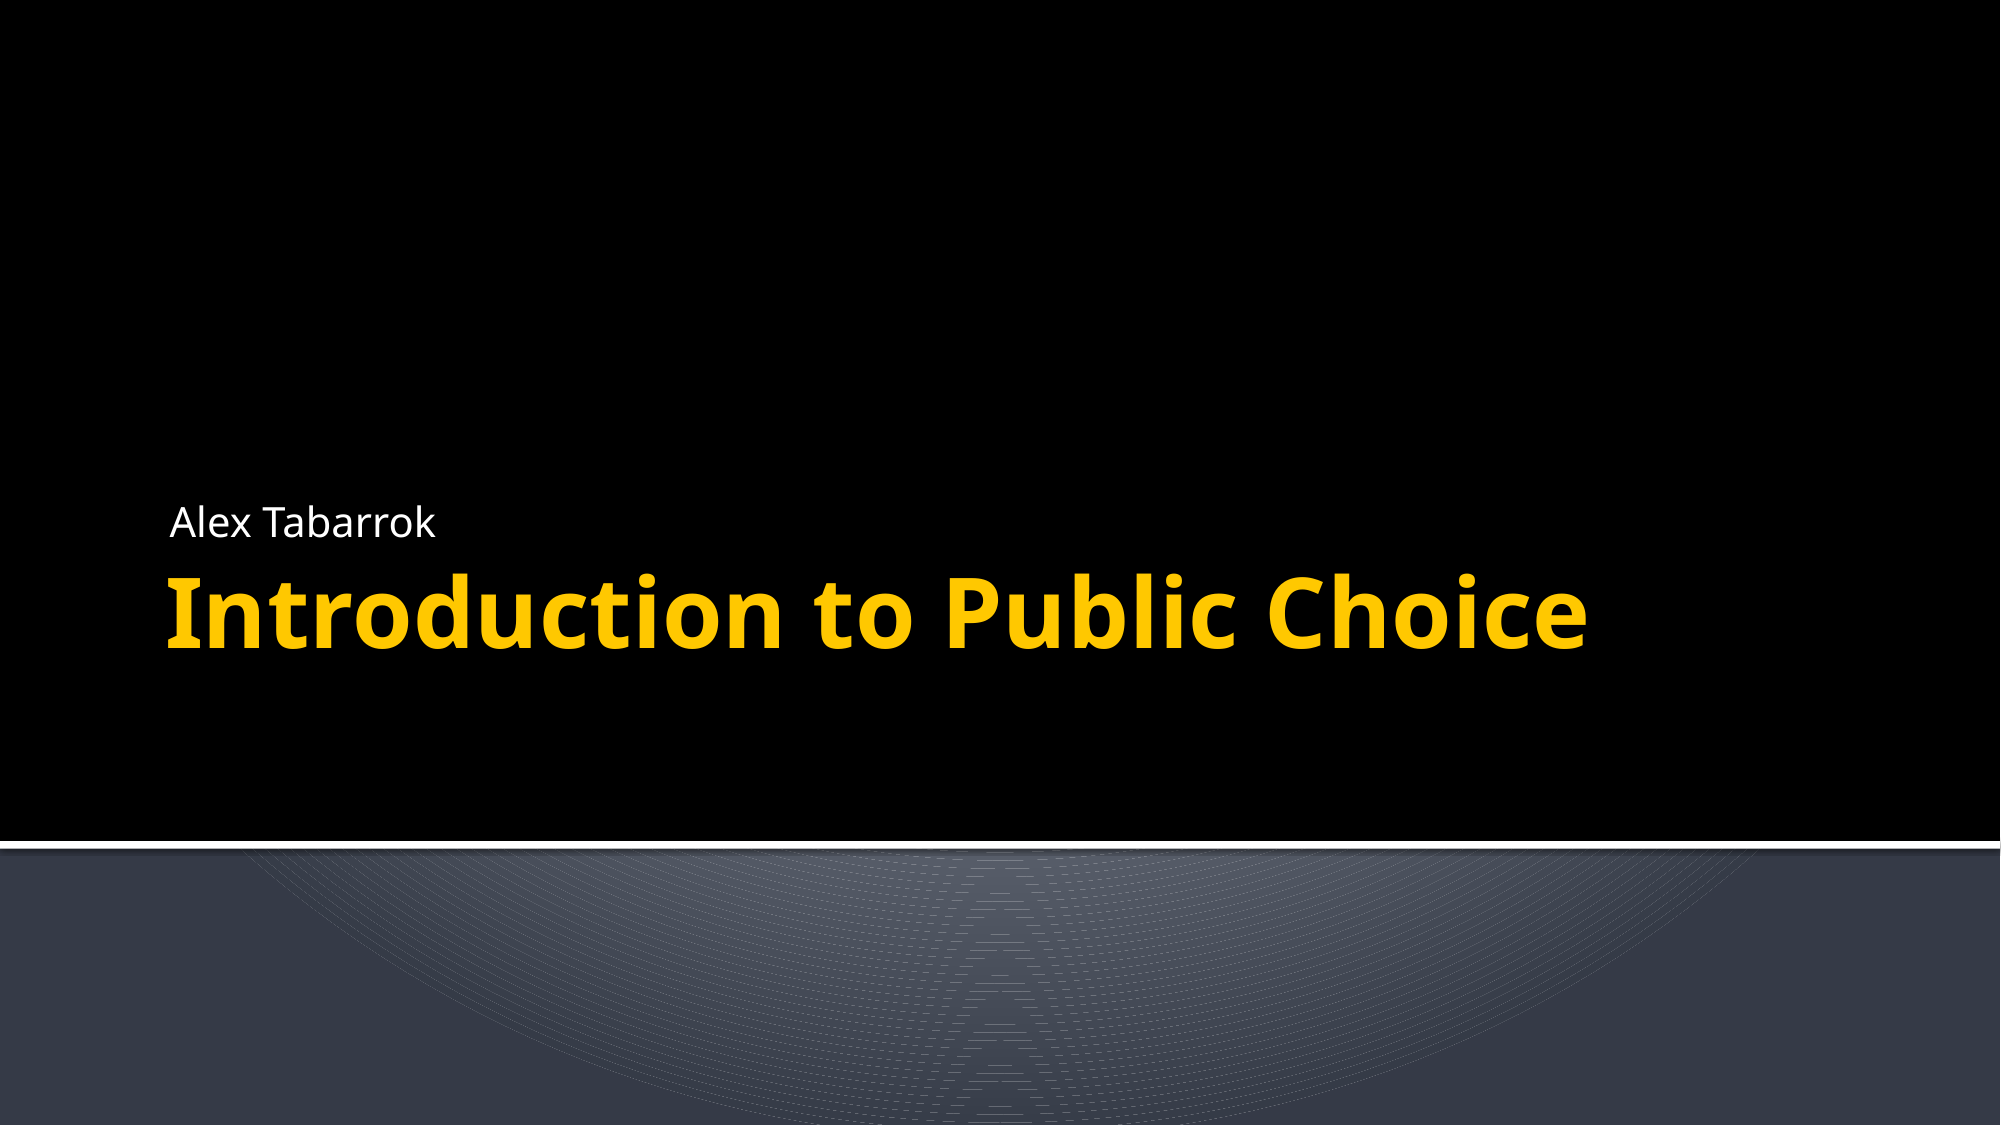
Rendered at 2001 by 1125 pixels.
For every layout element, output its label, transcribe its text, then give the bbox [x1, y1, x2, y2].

title Introduction to Public Choice [150, 550, 1917, 825]
subtitle Alex Tabarrok [149, 299, 1917, 547]
